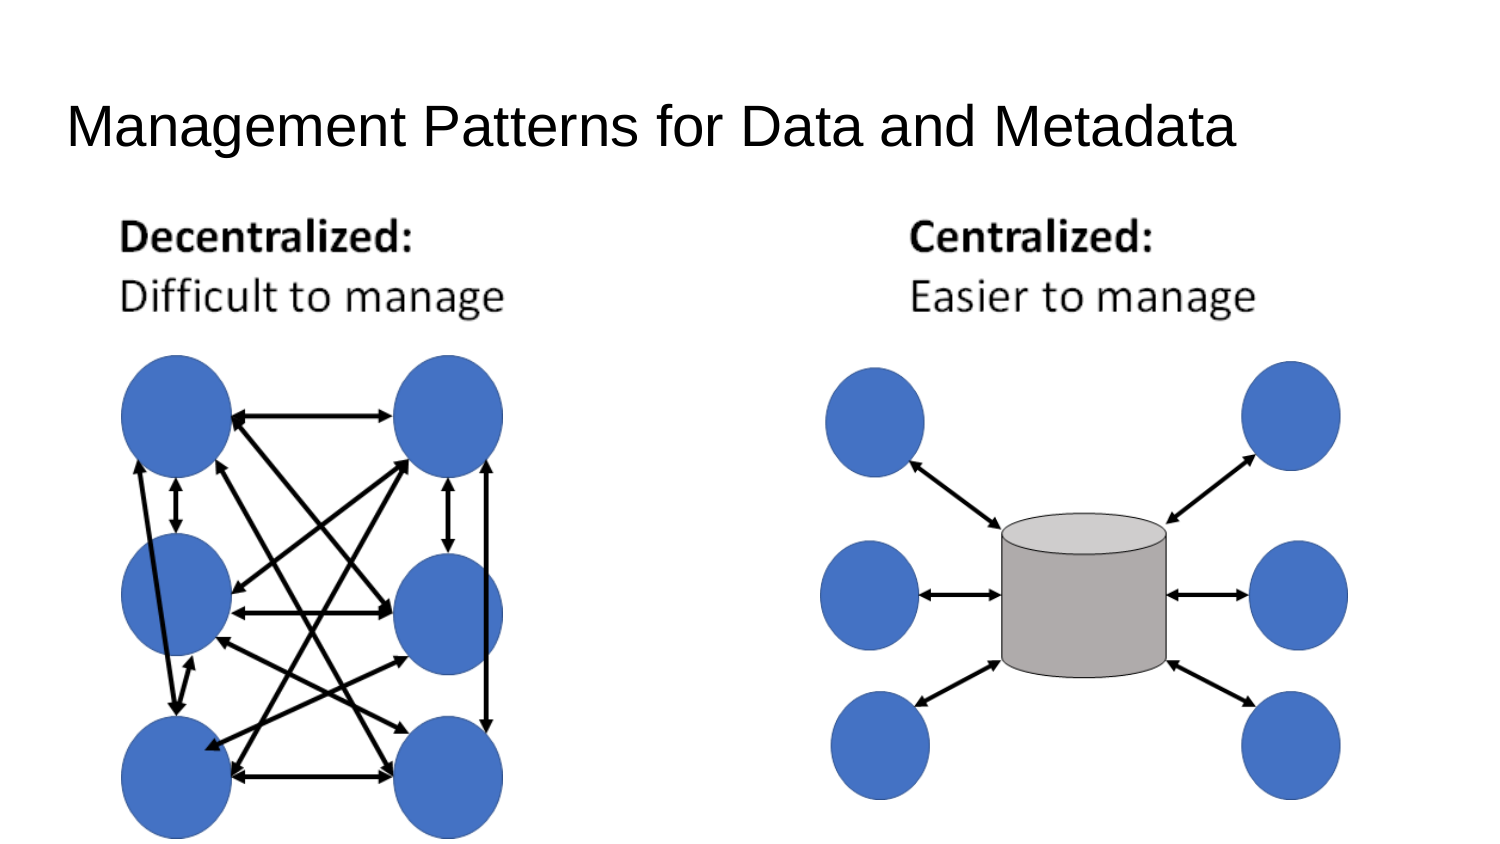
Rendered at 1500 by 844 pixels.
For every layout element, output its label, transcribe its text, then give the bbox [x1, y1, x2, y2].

title Management Patterns for Data and Metadata [51, 72, 1449, 167]
picture [87, 191, 537, 839]
picture [879, 191, 1290, 357]
picture [820, 361, 1348, 800]
